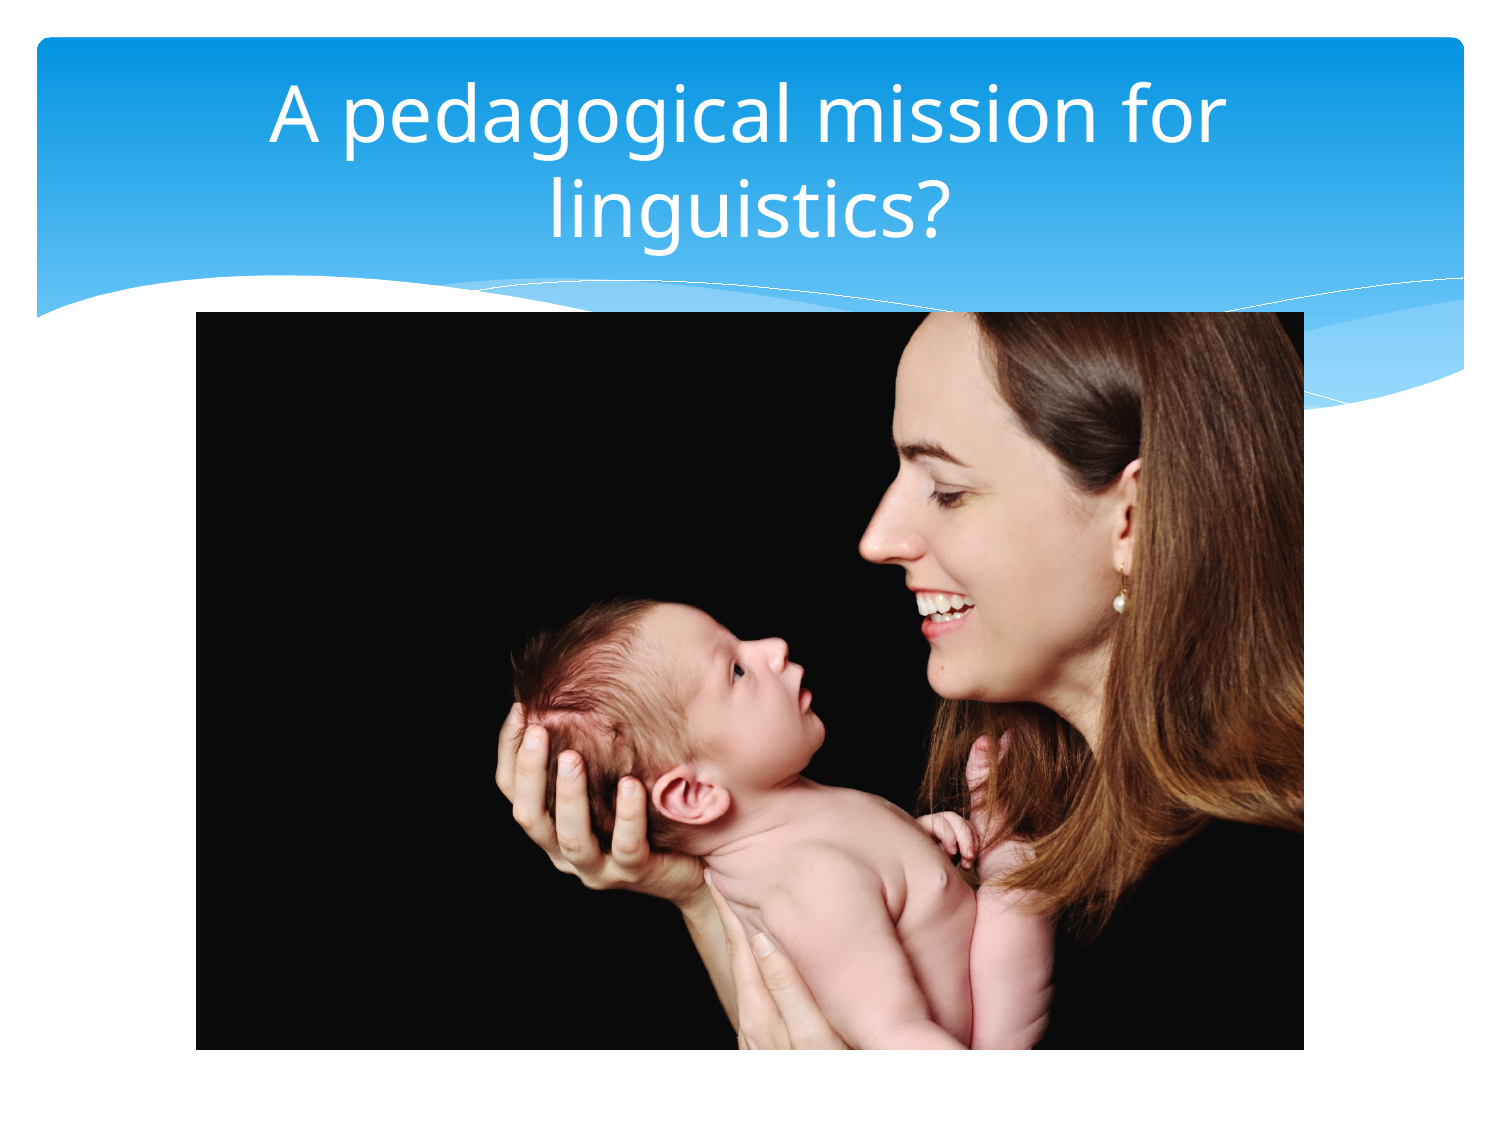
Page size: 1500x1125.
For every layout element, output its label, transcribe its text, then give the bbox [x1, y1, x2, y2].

title A pedagogical mission for linguistics? [75, 55, 1425, 261]
picture [196, 312, 1304, 1051]
